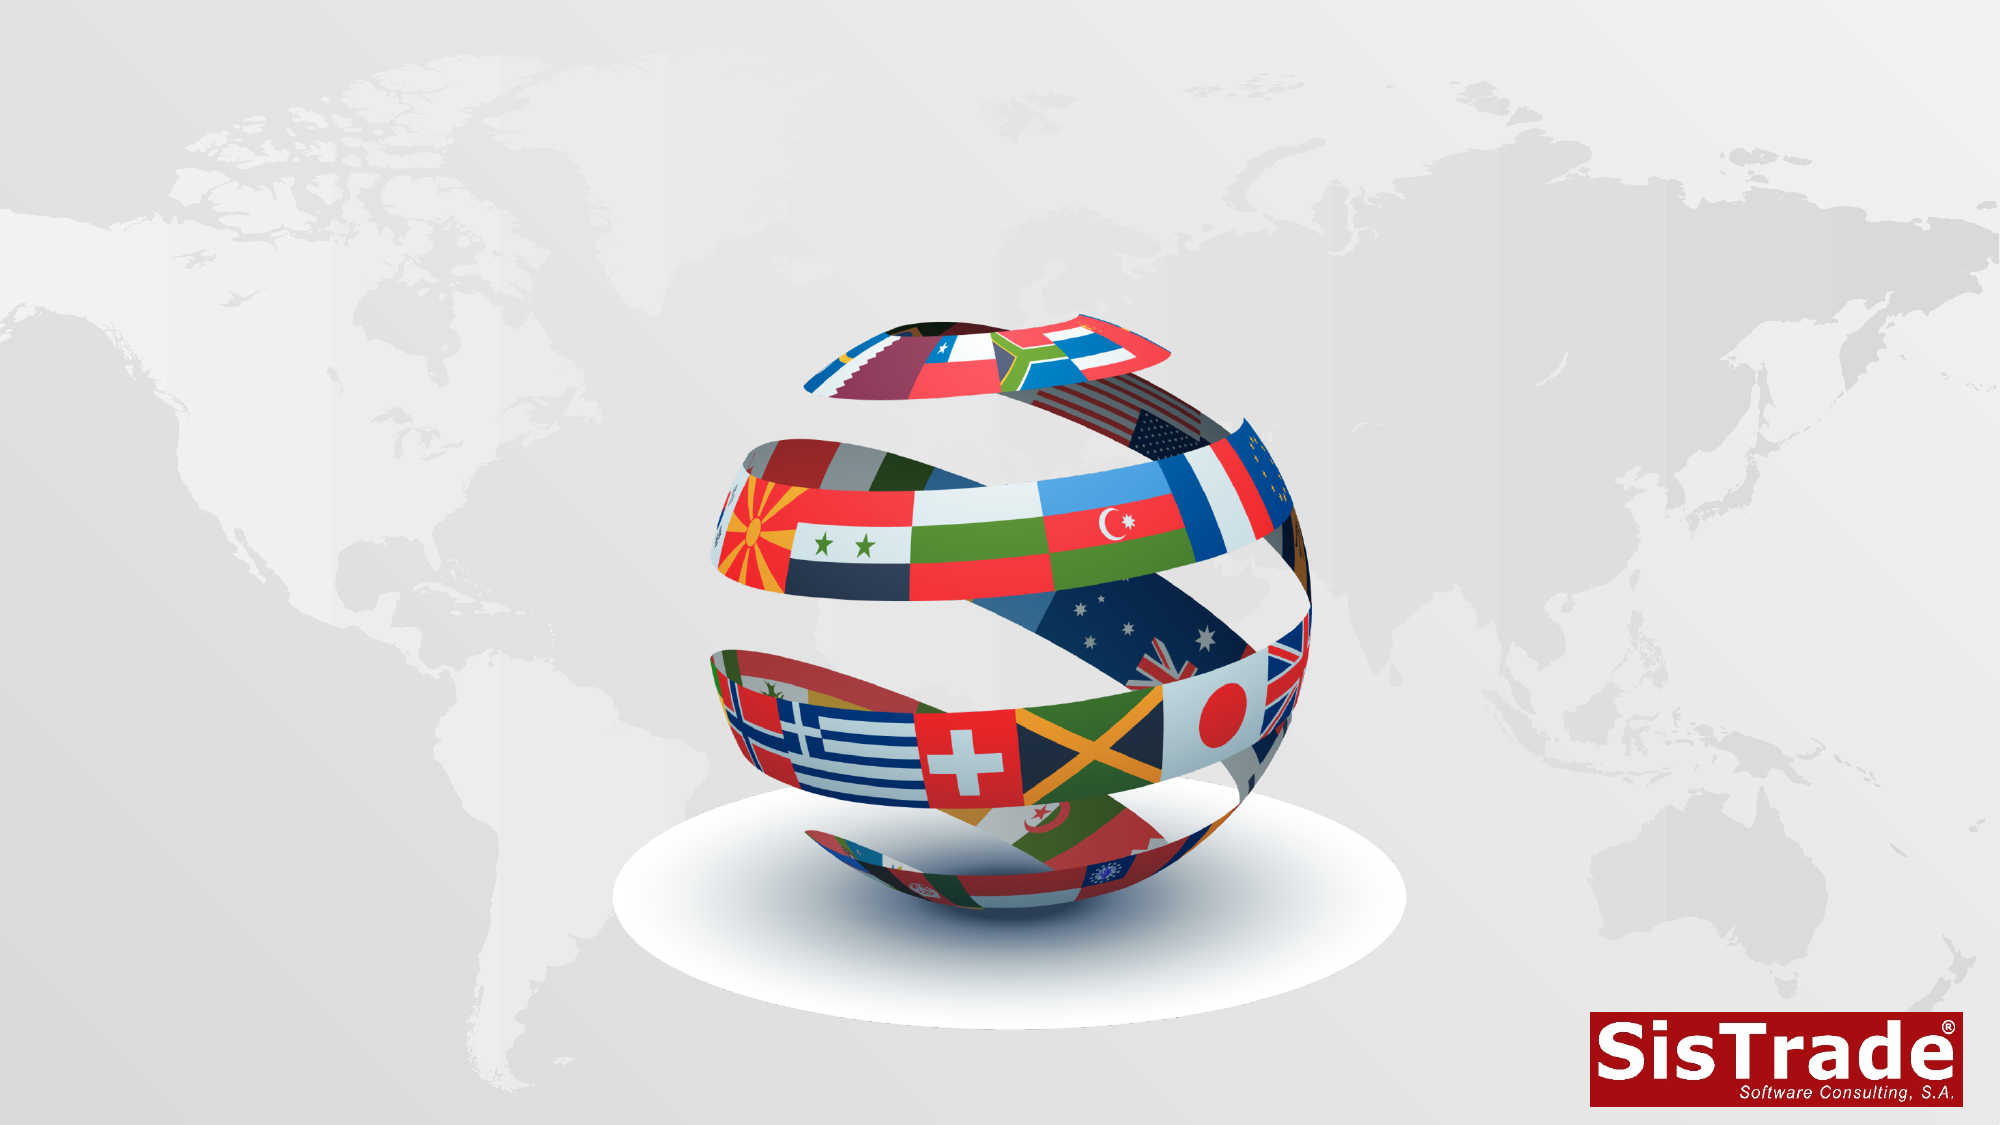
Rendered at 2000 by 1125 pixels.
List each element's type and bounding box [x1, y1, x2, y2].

picture [1590, 1012, 1963, 1107]
picture [586, 196, 1420, 1030]
